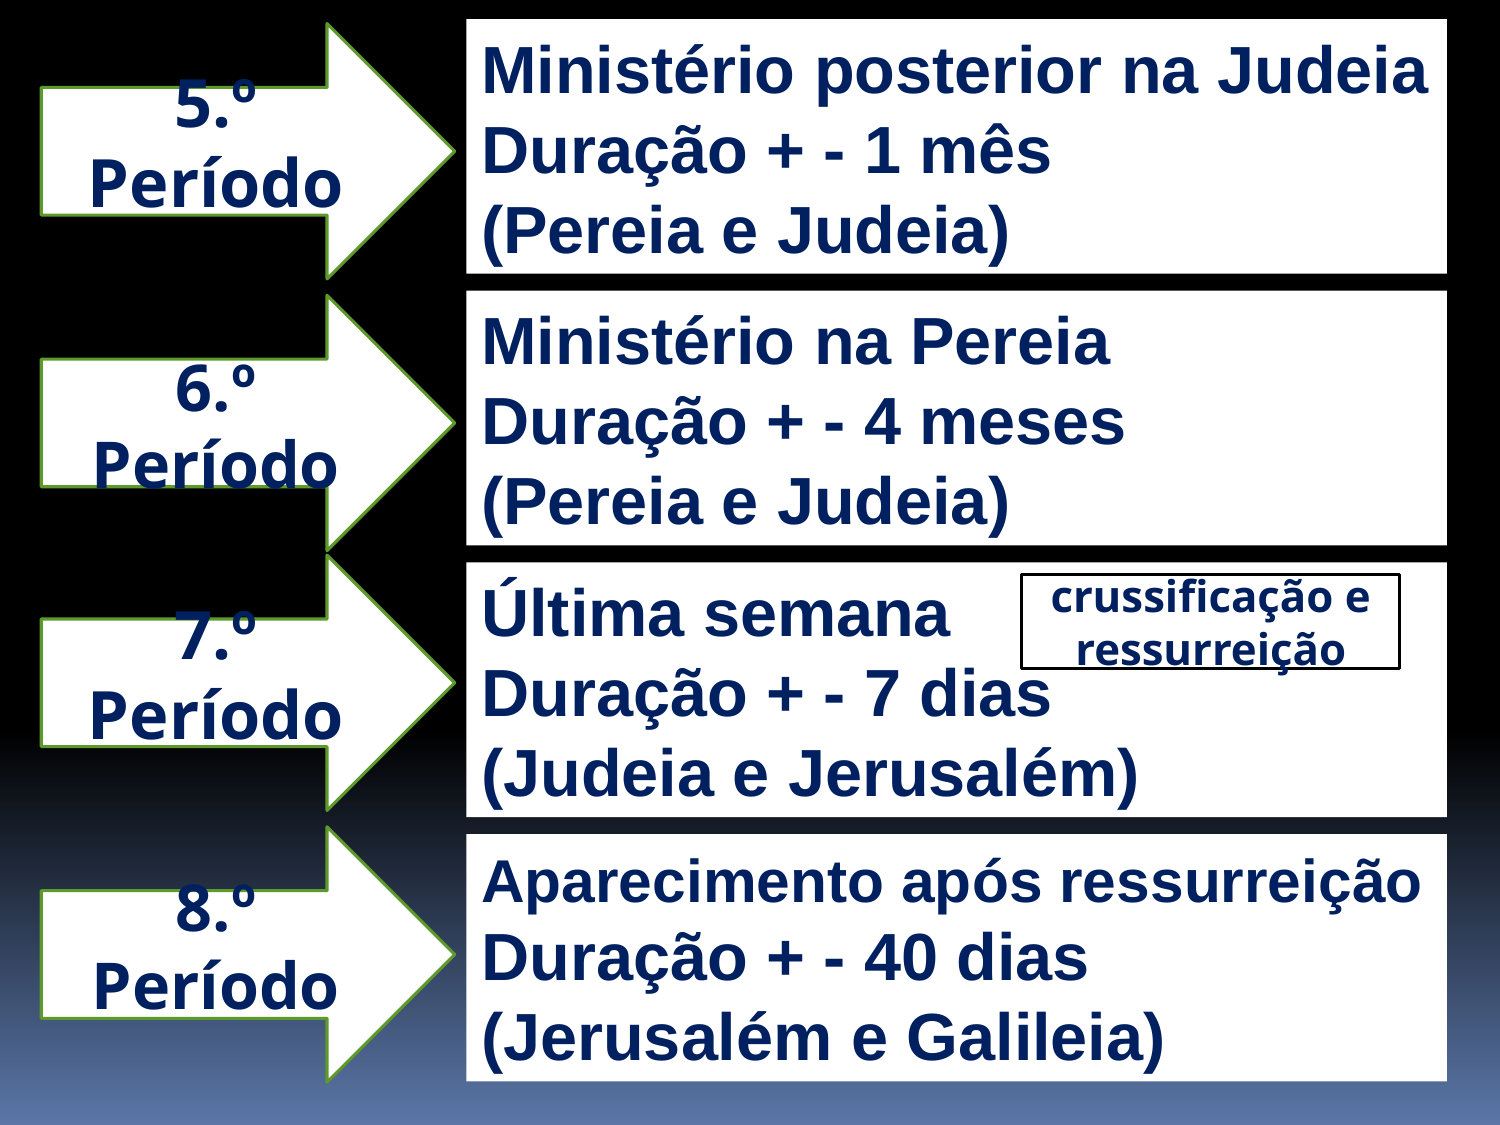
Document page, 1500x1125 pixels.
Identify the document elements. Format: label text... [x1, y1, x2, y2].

text_box 5.º Período [39, 22, 456, 281]
text_box 8.º Período [39, 825, 456, 1084]
text_box 7.º Período [39, 553, 456, 812]
text_box Ministério posterior na Judeia Duração + - 1 mês (Pereia e Judeia) [466, 19, 1447, 274]
text_box Ministério na Pereia Duração + - 4 meses (Pereia e Judeia) [466, 290, 1447, 546]
text_box Aparecimento após ressurreição Duração + - 40 dias (Jerusalém e Galileia) [466, 834, 1447, 1082]
text_box Última semana Duração + - 7 dias (Judeia e Jerusalém) [466, 562, 1447, 818]
text_box 6.º Período [39, 293, 456, 553]
text_box crussificação e ressurreição [1020, 573, 1401, 670]
